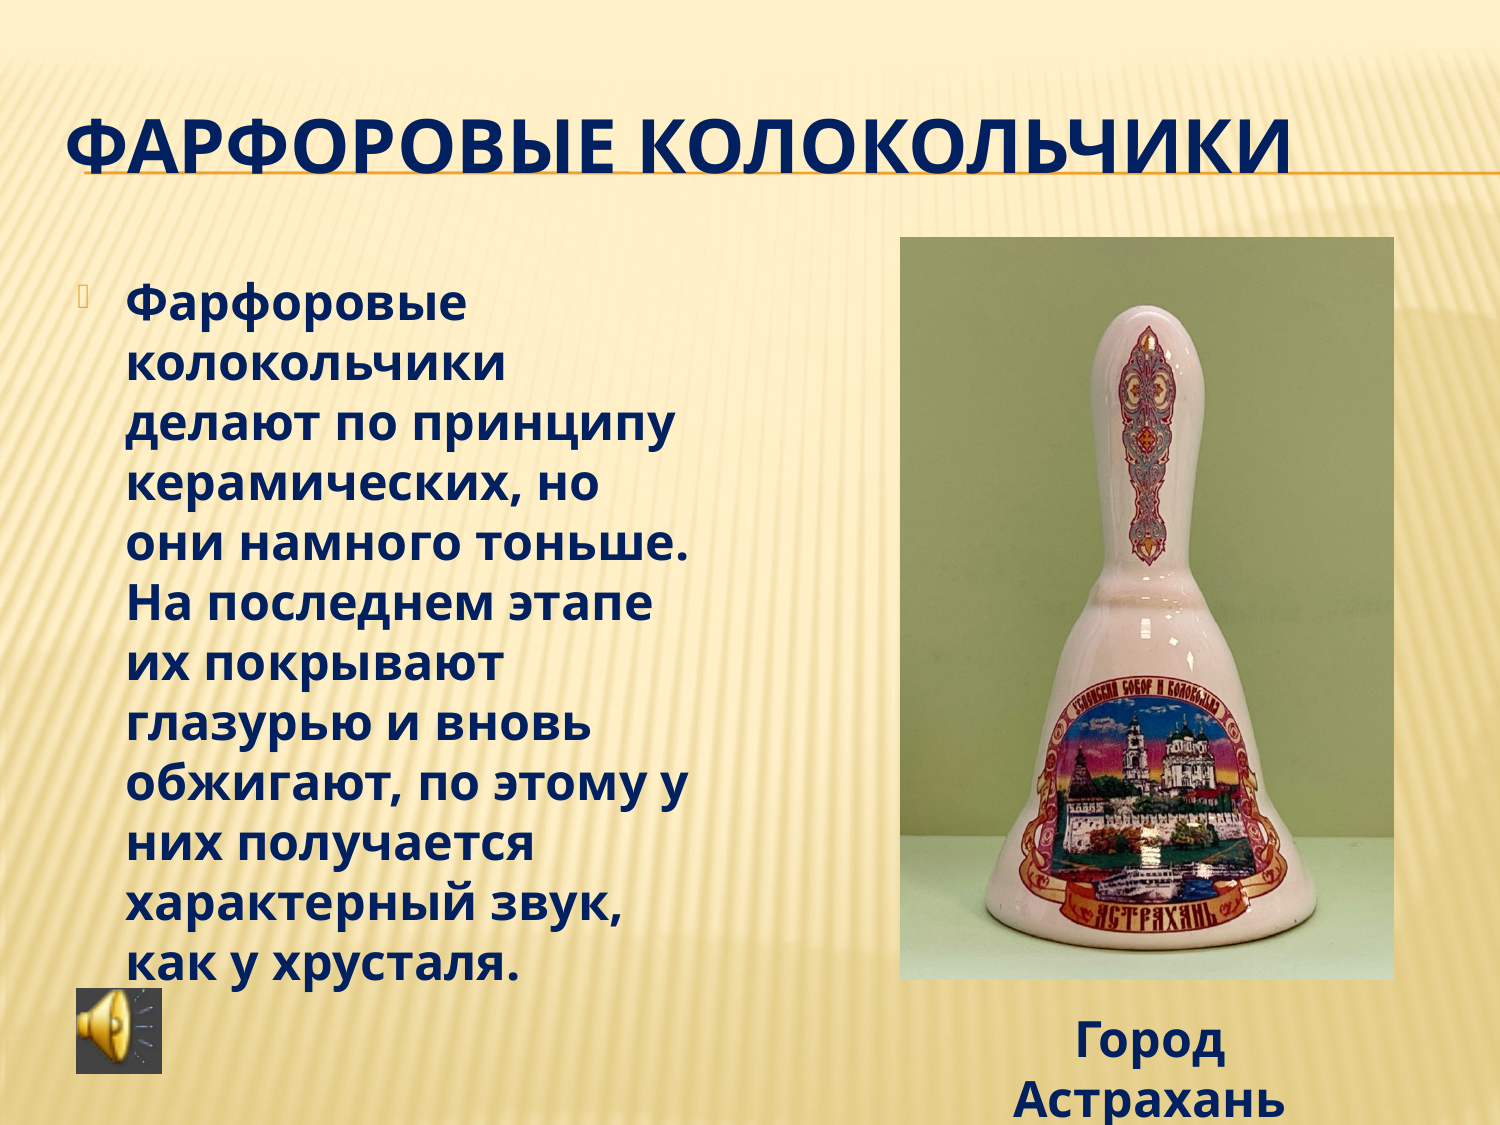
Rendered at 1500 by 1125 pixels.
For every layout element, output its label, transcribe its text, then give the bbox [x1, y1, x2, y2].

title Фарфоровые колокольчики [49, 75, 1475, 213]
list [899, 237, 1394, 981]
picture [74, 987, 163, 1076]
text_box Город Астрахань [924, 999, 1375, 1125]
list Фарфоровые колокольчики делают по принципу керамических, но они намного тоньше. На последнем этапе их покрывают глазурью и вновь обжигают, по этому у них получается характерный звук, как у хрусталя. [62, 262, 725, 1005]
